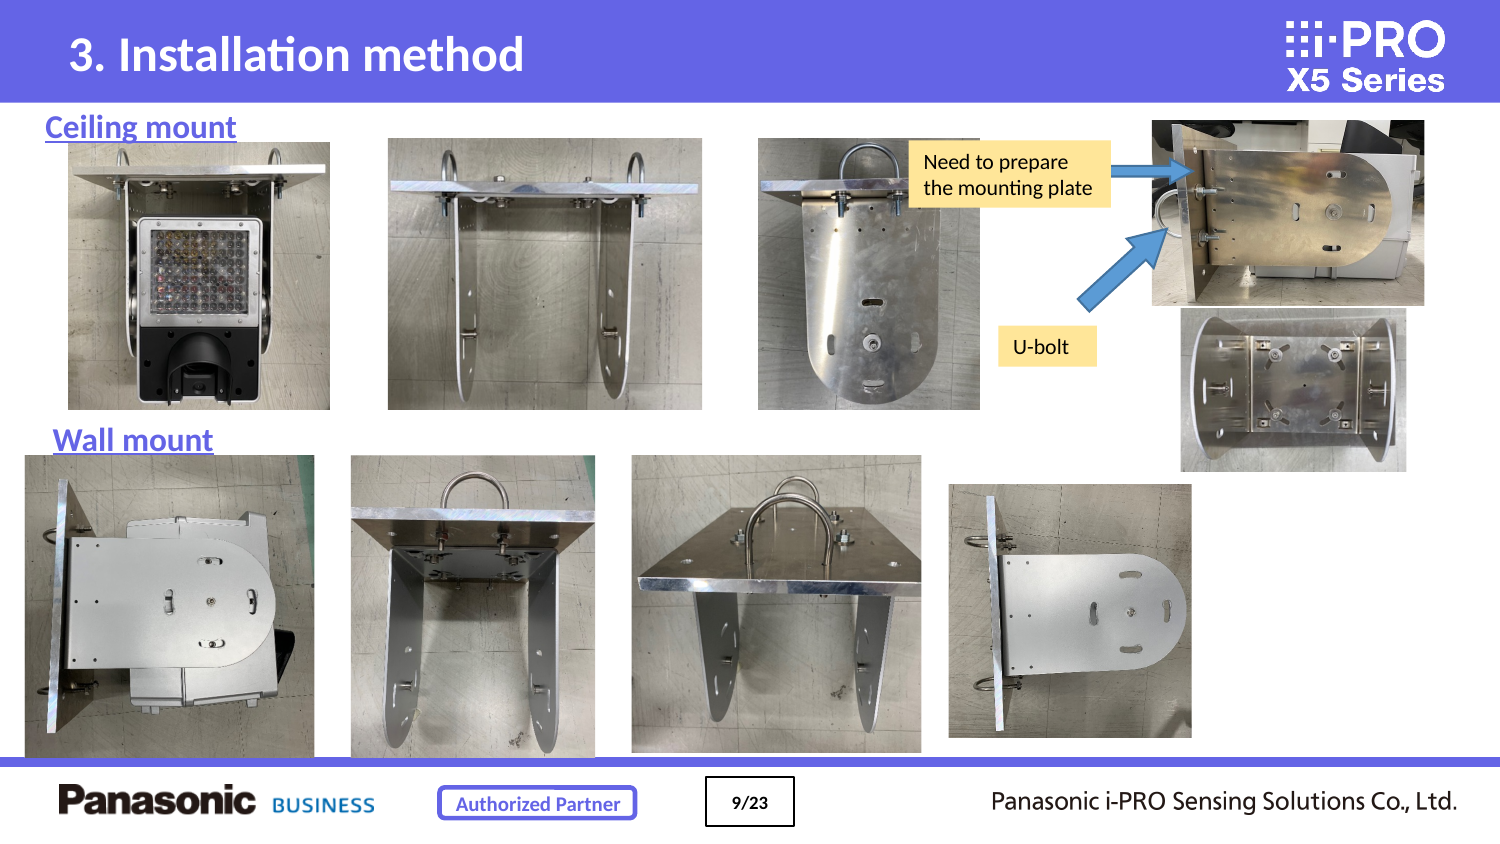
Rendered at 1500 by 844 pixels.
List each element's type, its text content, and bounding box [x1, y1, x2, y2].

picture [628, 455, 925, 753]
text_box Ceiling mount [34, 99, 298, 162]
picture [65, 142, 333, 410]
picture [1286, 20, 1445, 99]
picture [992, 790, 1457, 816]
text_box [1111, 165, 1151, 177]
text_box [1077, 232, 1151, 312]
picture [321, 456, 624, 758]
picture [948, 484, 1192, 738]
text_box Need to prepare the mounting plate [908, 140, 1111, 208]
text_box Wall mount [41, 412, 305, 461]
picture [733, 138, 1005, 410]
picture [59, 784, 374, 816]
picture [18, 455, 320, 758]
picture [387, 116, 703, 432]
picture [1151, 119, 1425, 503]
text_box U-bolt [1005, 325, 1097, 367]
